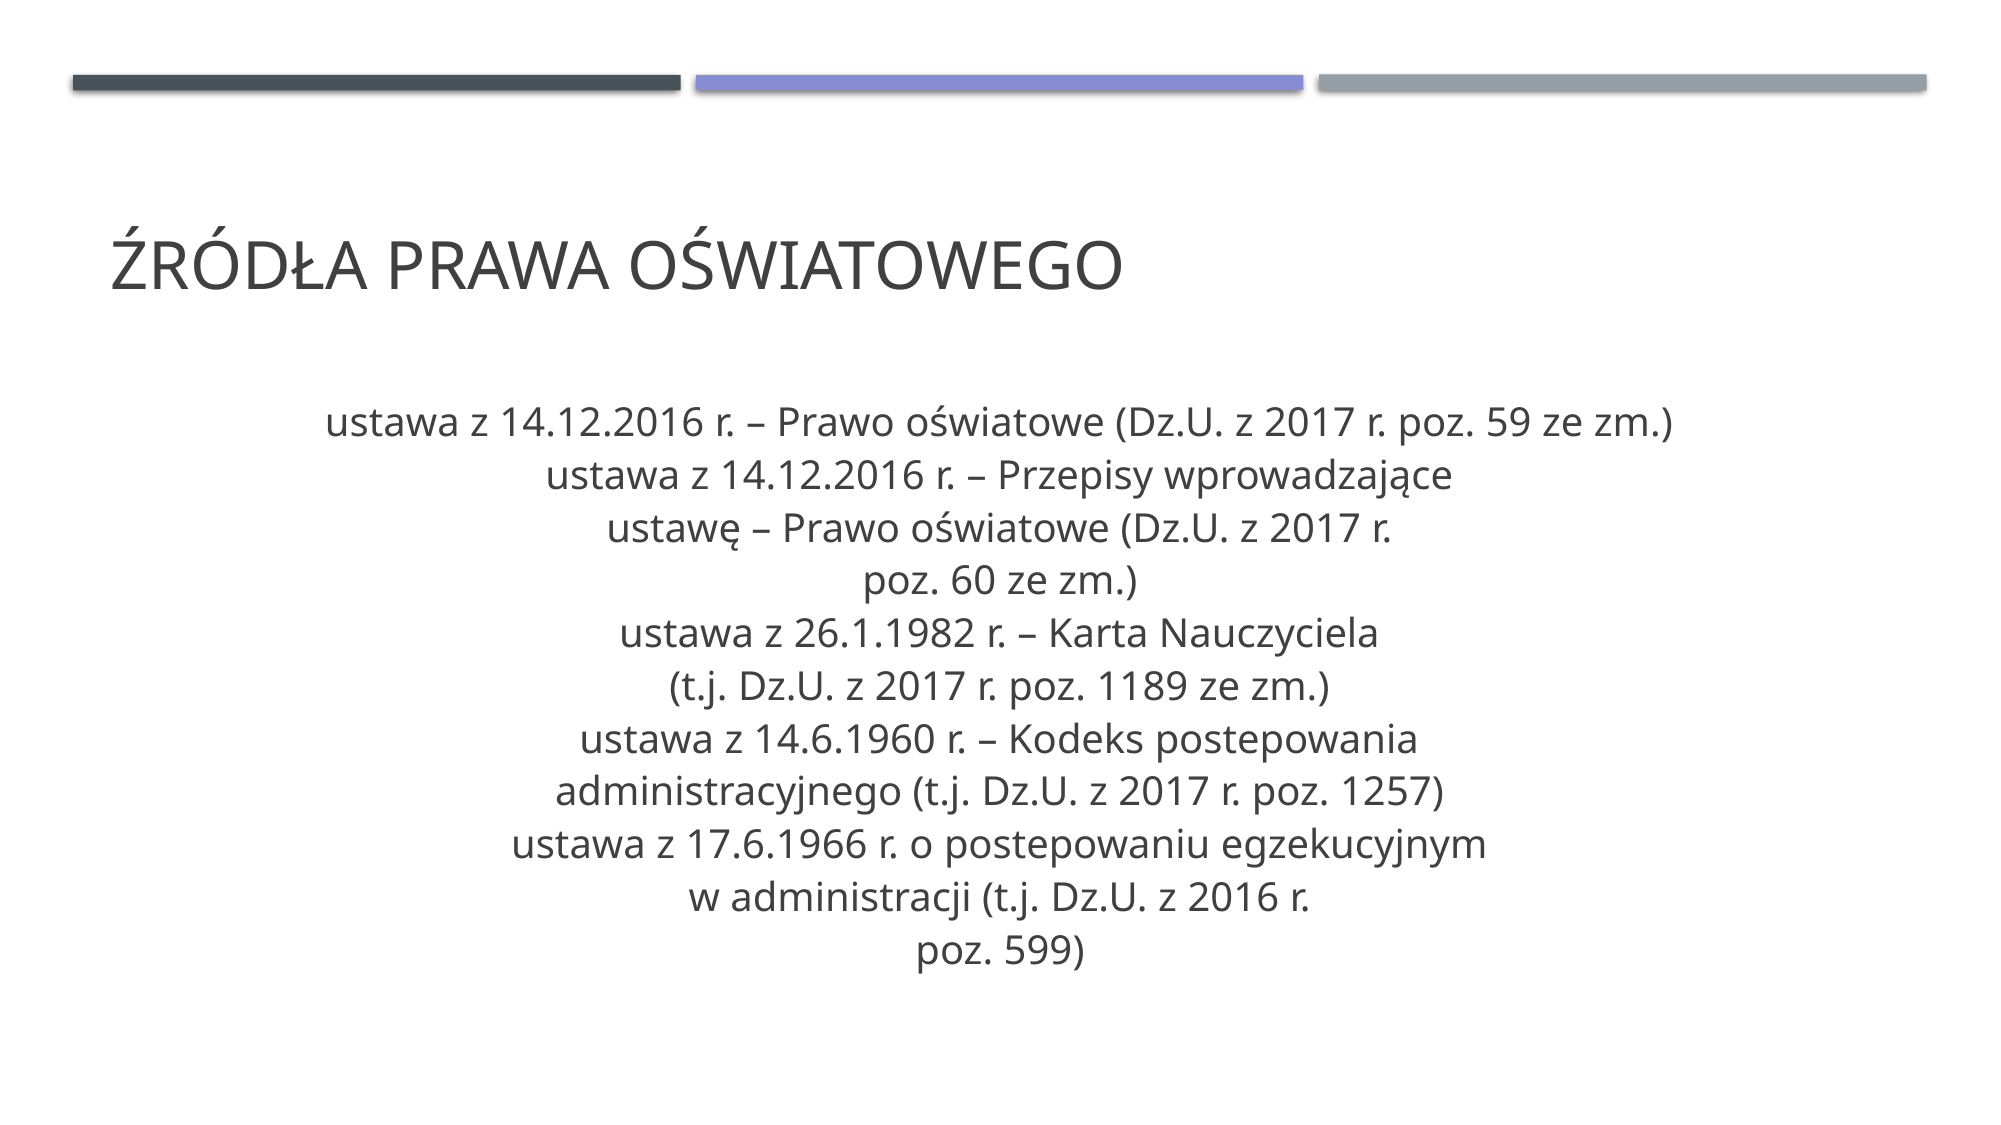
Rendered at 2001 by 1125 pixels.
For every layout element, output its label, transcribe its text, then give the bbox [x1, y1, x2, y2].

title Źródła prawa oświatowego [95, 115, 1905, 311]
list ustawa z 14.12.2016 r. – Prawo oświatowe (Dz.U. z 2017 r. poz. 59 ze zm.) ustawa z 14.12.2016 r. – Przepisy wprowadzające ustawę – Prawo oświatowe (Dz.U. z 2017 r. poz. 60 ze zm.) ustawa z 26.1.1982 r. – Karta Nauczyciela (t.j. Dz.U. z 2017 r. poz. 1189 ze zm.) ustawa z 14.6.1960 r. – Kodeks postepowania administracyjnego (t.j. Dz.U. z 2017 r. poz. 1257) ustawa z 17.6.1966 r. o postepowaniu egzekucyjnym w administracji (t.j. Dz.U. z 2016 r. poz. 599) [95, 383, 1905, 981]
